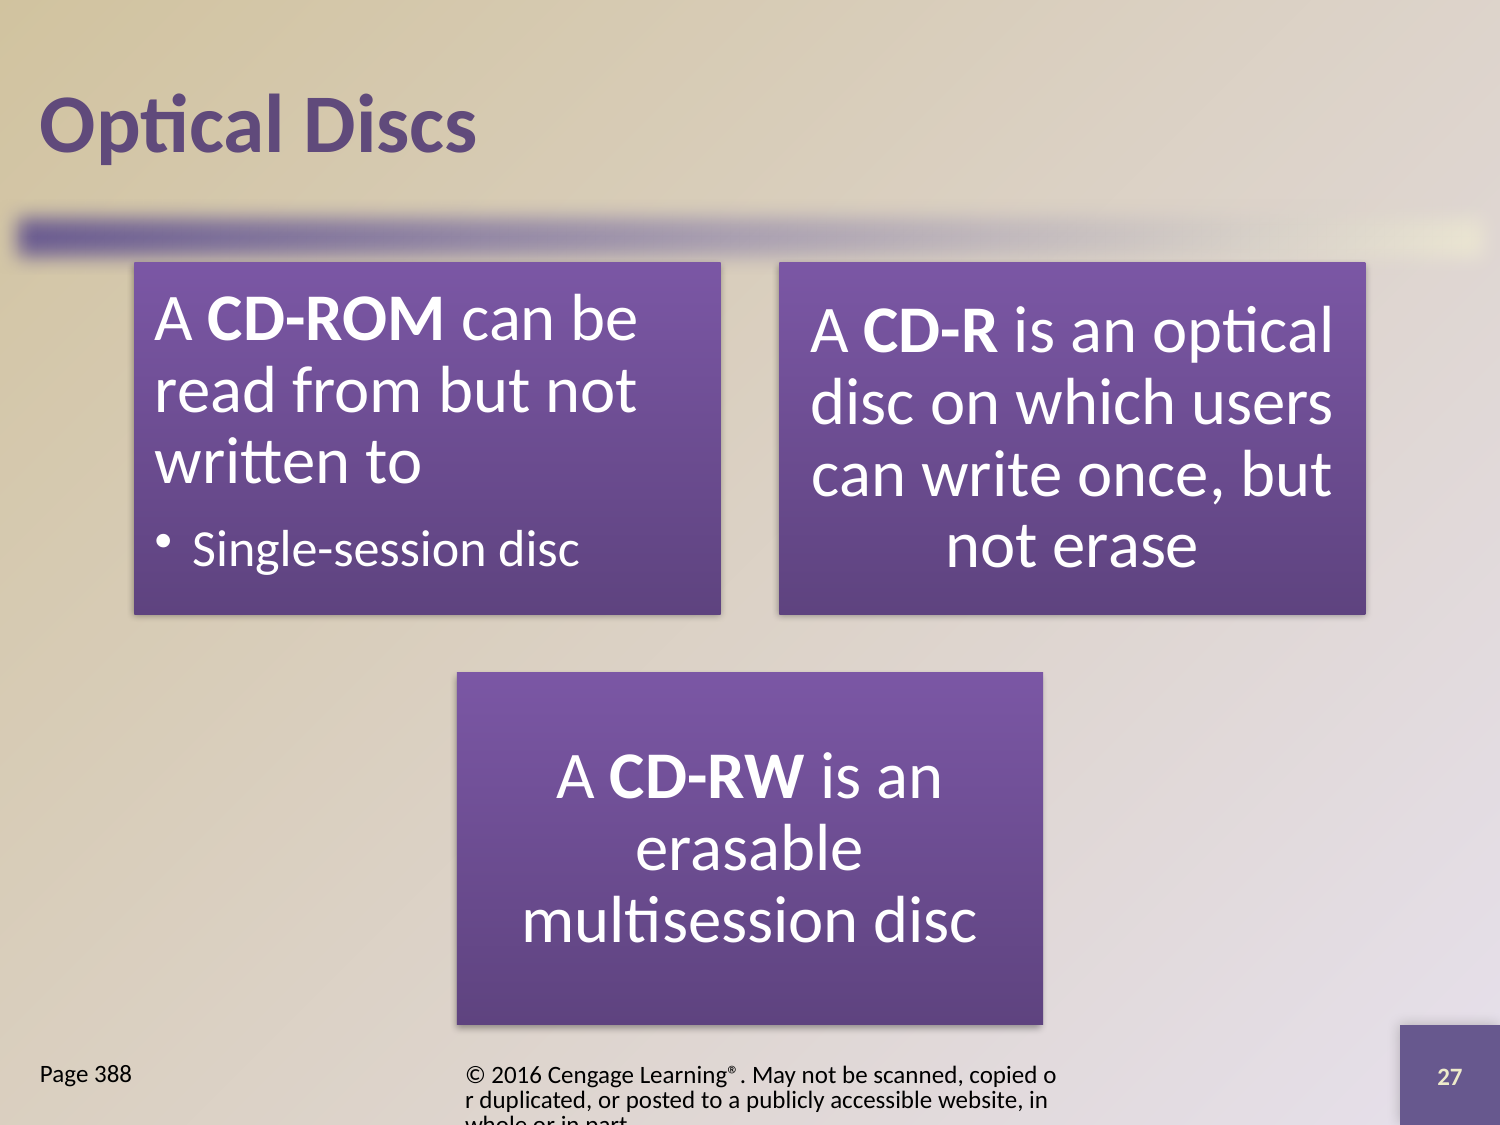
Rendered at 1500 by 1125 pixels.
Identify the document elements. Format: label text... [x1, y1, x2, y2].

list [24, 262, 1476, 1026]
title Optical Discs [24, 24, 1475, 213]
footer © 2016 Cengage Learning®. May not be scanned, copied or duplicated, or posted to a publicly accessible website, in whole or in part. [450, 1036, 1075, 1111]
list Page 388 [24, 1050, 300, 1125]
slide_number 27 [1400, 1025, 1500, 1125]
